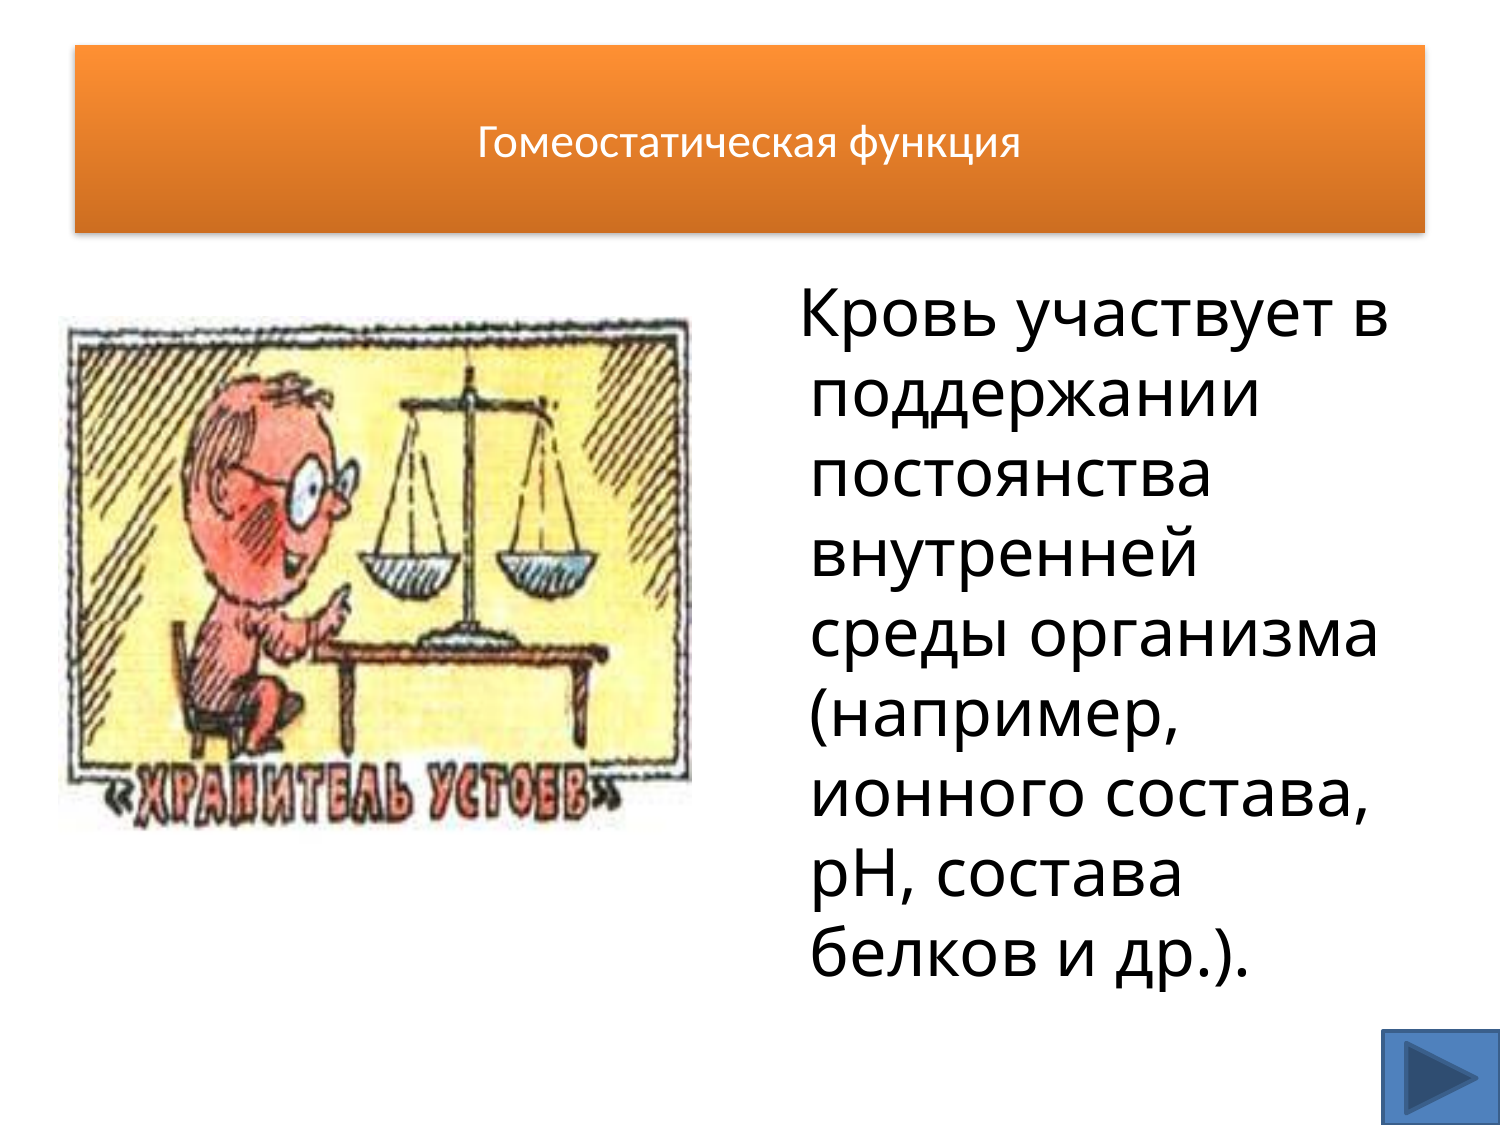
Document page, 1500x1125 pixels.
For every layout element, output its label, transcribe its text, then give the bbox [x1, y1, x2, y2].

list Кровь участвует в поддержании постоянства внутренней среды организма (например, ионного состава, рН, состава белков и др.). [738, 262, 1426, 1006]
text_box [1381, 1029, 1500, 1125]
title Гомеостатическая функция [74, 44, 1426, 233]
picture [58, 316, 692, 844]
